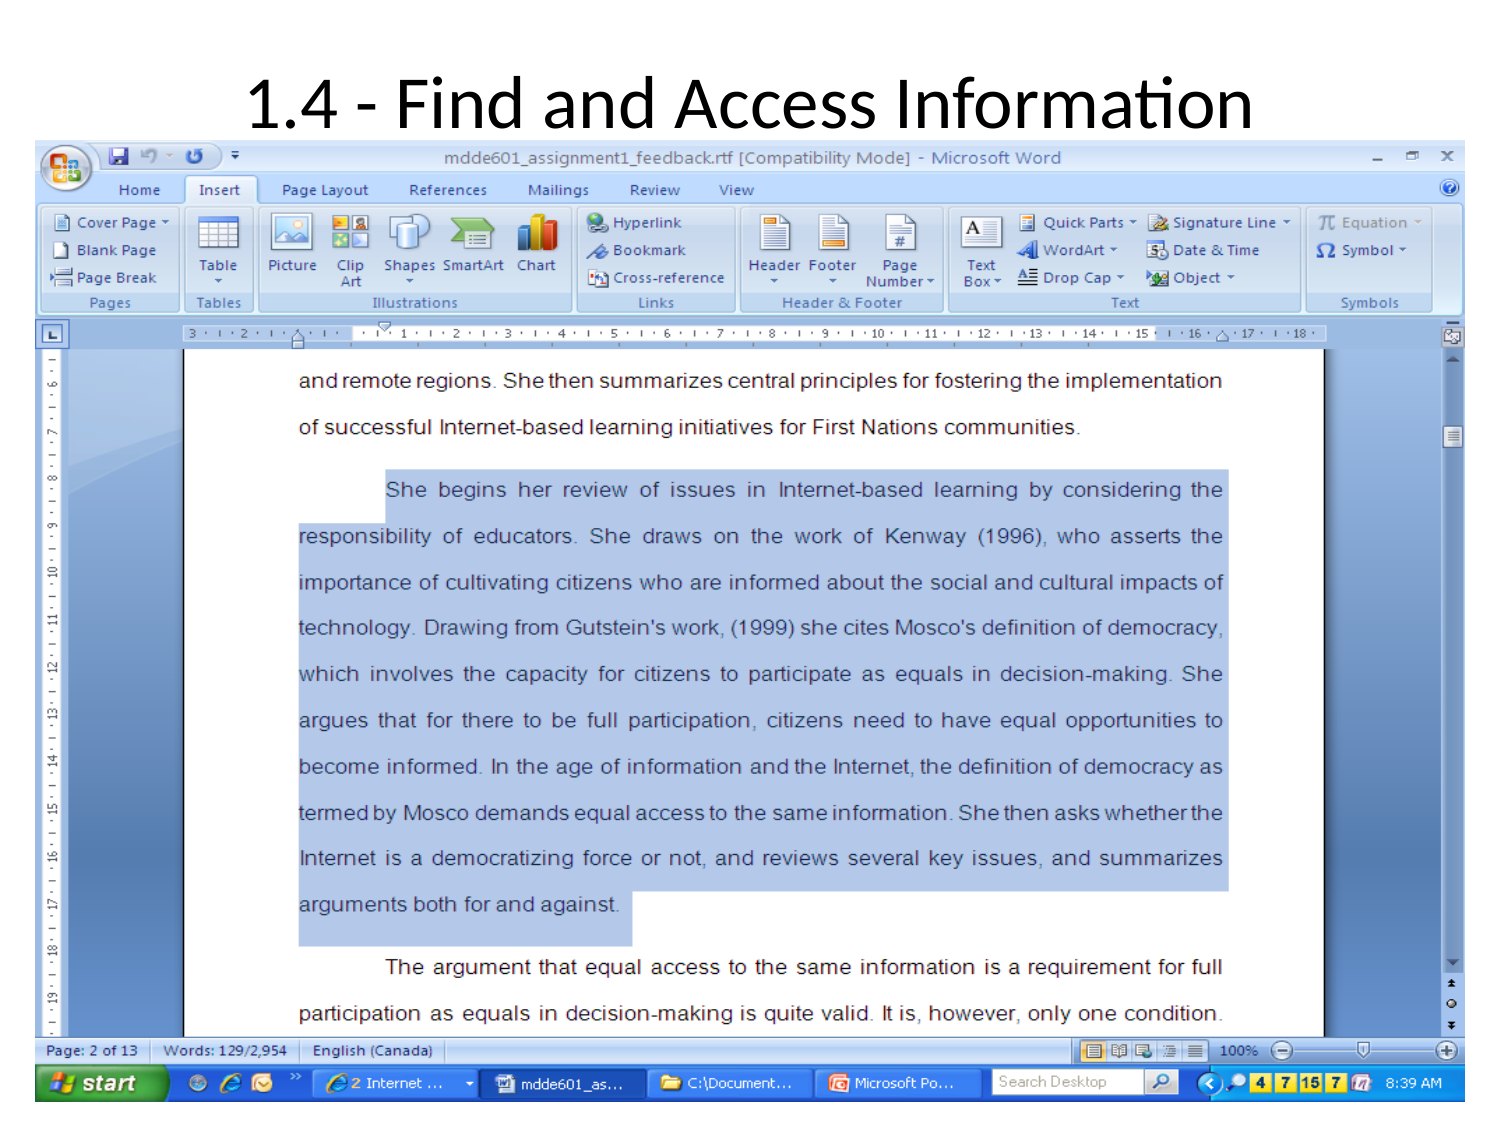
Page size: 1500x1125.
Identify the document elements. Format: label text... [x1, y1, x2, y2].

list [34, 140, 1466, 1102]
title 1.4 - Find and Access Information [75, 45, 1425, 138]
